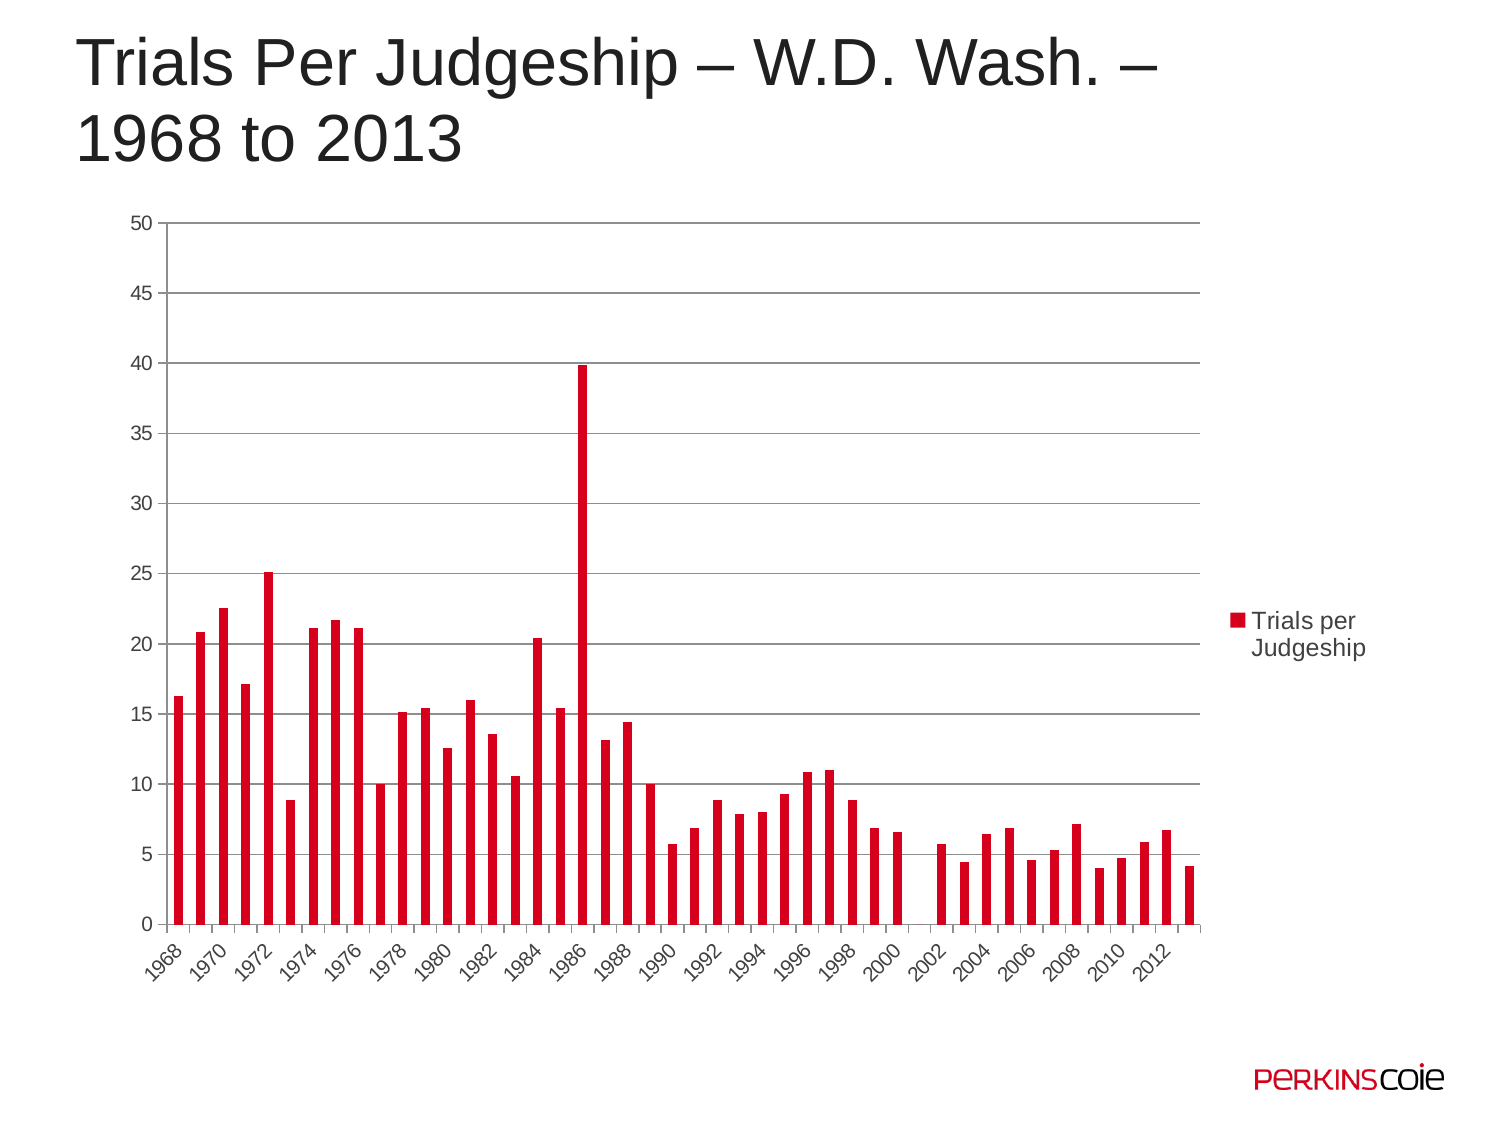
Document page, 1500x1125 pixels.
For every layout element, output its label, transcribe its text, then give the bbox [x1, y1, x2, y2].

title Trials Per Judgeship – W.D. Wash. – 1968 to 2013 [75, 62, 1419, 140]
chart [112, 199, 1413, 1001]
picture [1255, 1063, 1444, 1090]
